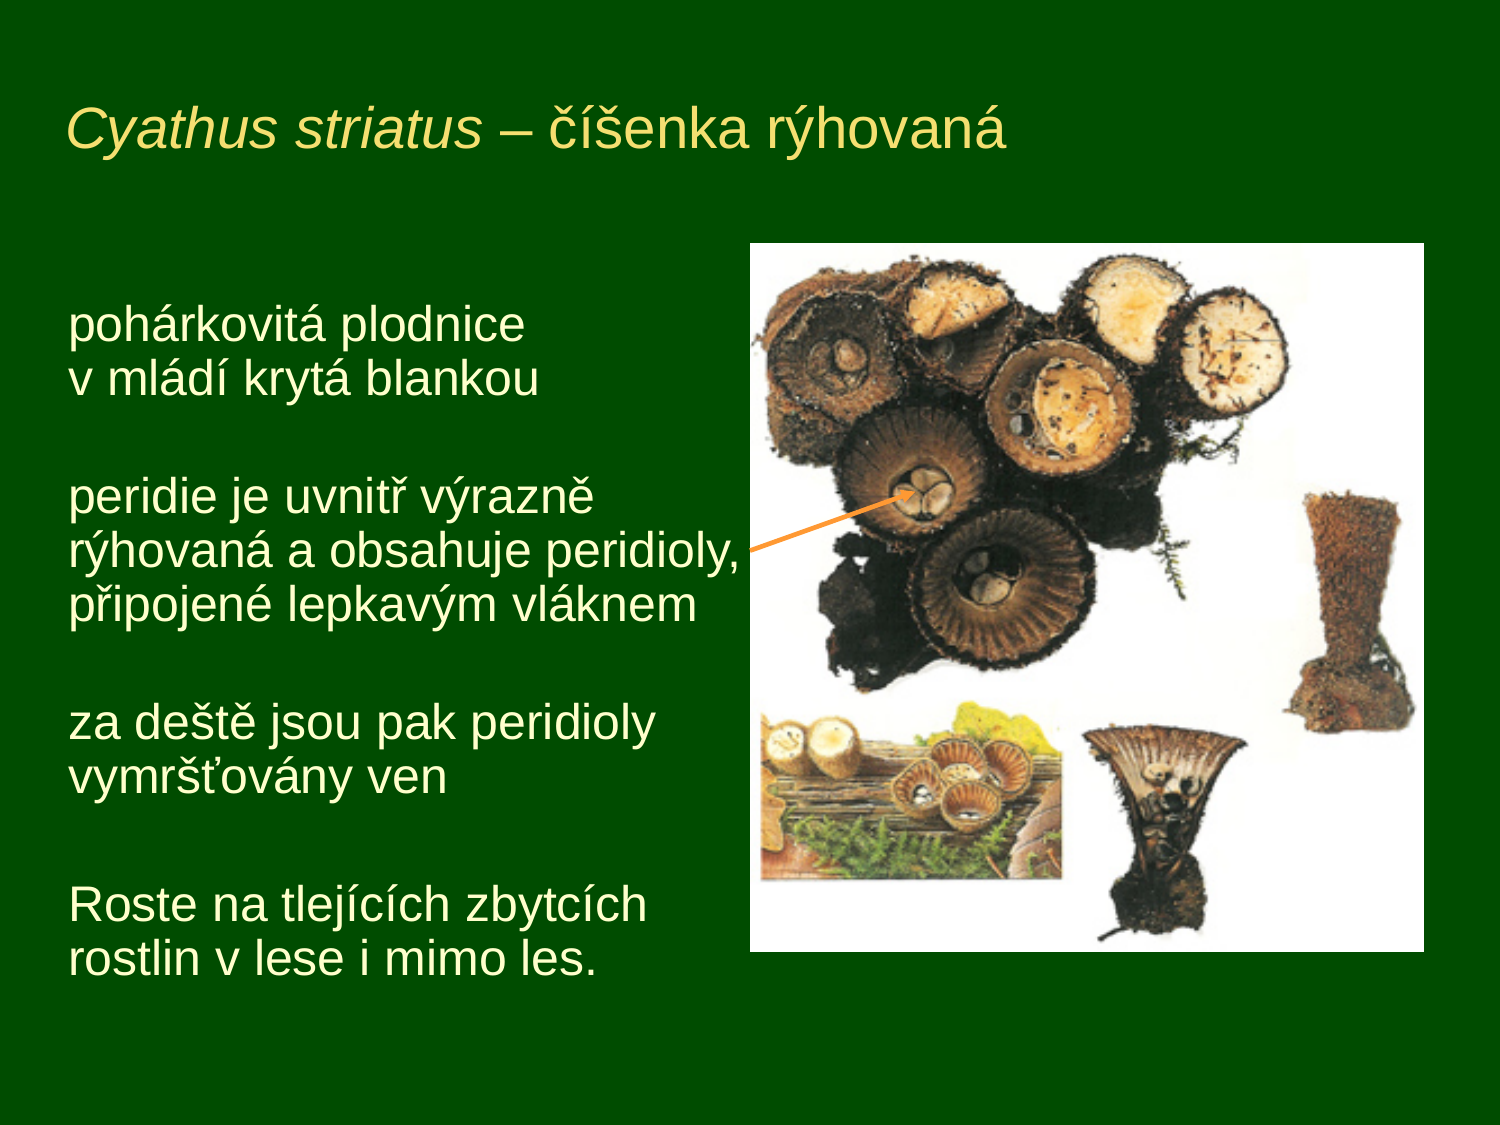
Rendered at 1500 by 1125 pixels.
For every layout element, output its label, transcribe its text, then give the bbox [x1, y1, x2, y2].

title Cyathus striatus – číšenka rýhovaná [50, 30, 1325, 219]
list pohárkovitá plodnice v mládí krytá blankou peridie je uvnitř výrazně rýhovaná a obsahuje peridioly, připojené lepkavým vláknem za deště jsou pak peridioly vymršťovány ven Roste na tlejících zbytcích rostlin v lese i mimo les. [53, 290, 788, 966]
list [749, 243, 1424, 953]
